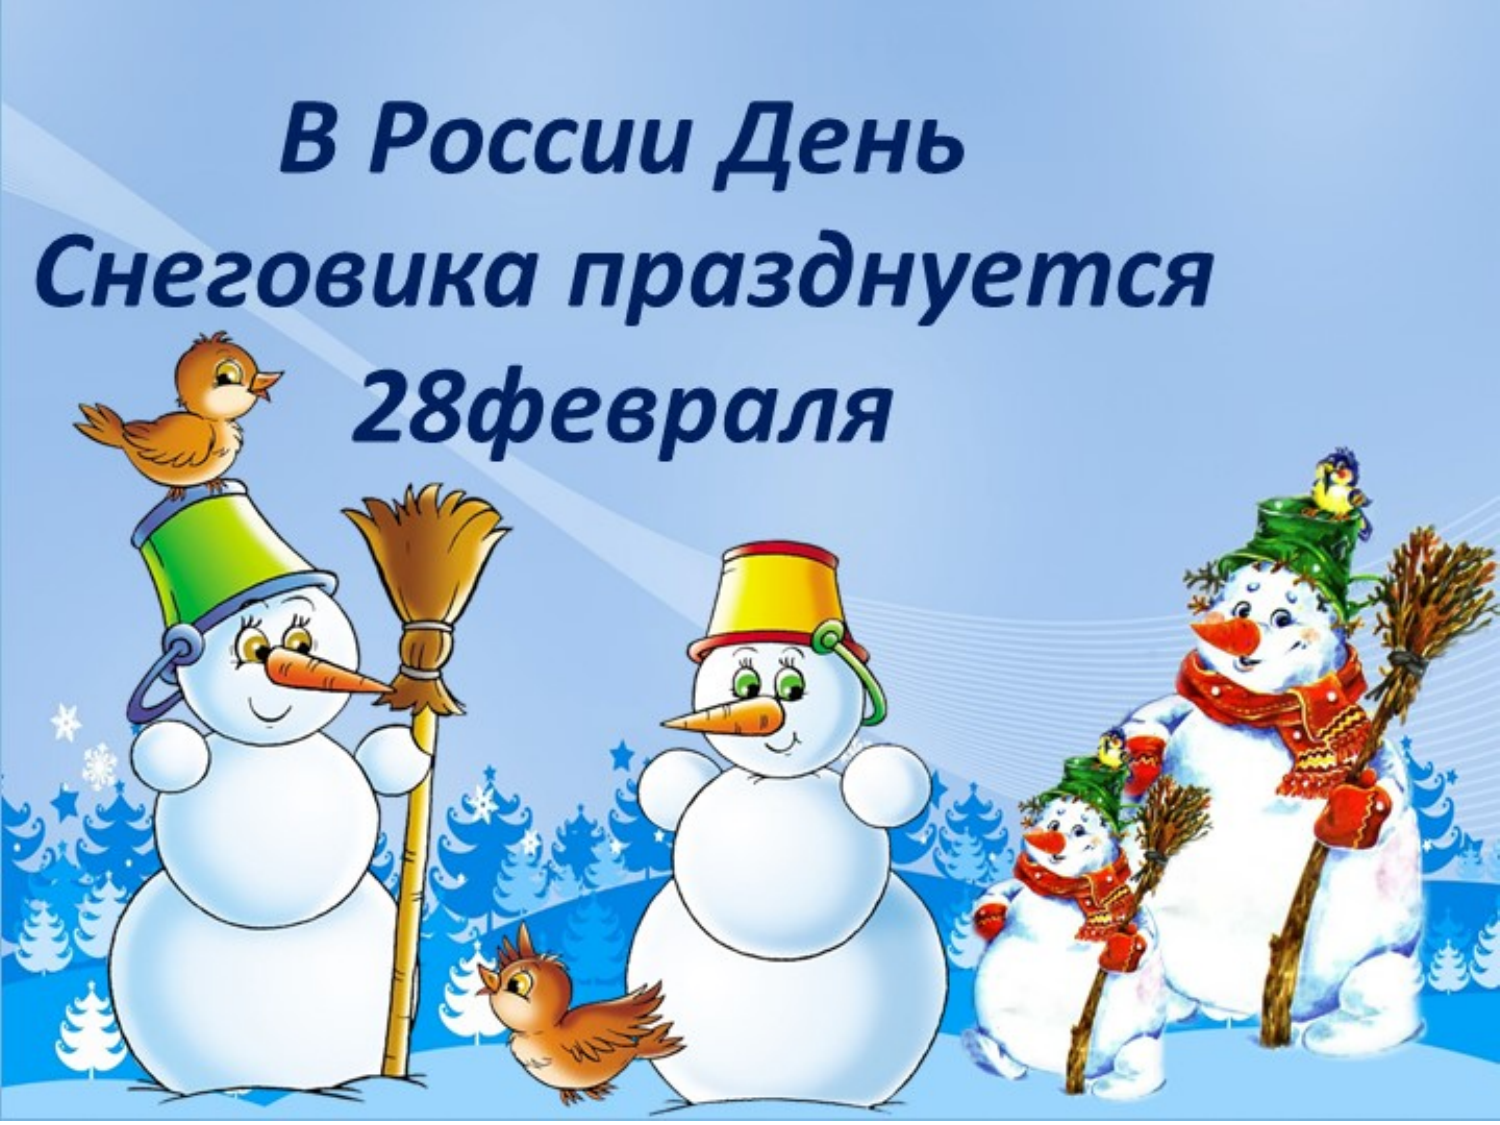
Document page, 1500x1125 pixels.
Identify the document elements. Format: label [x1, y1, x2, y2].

list [0, 0, 1500, 1122]
